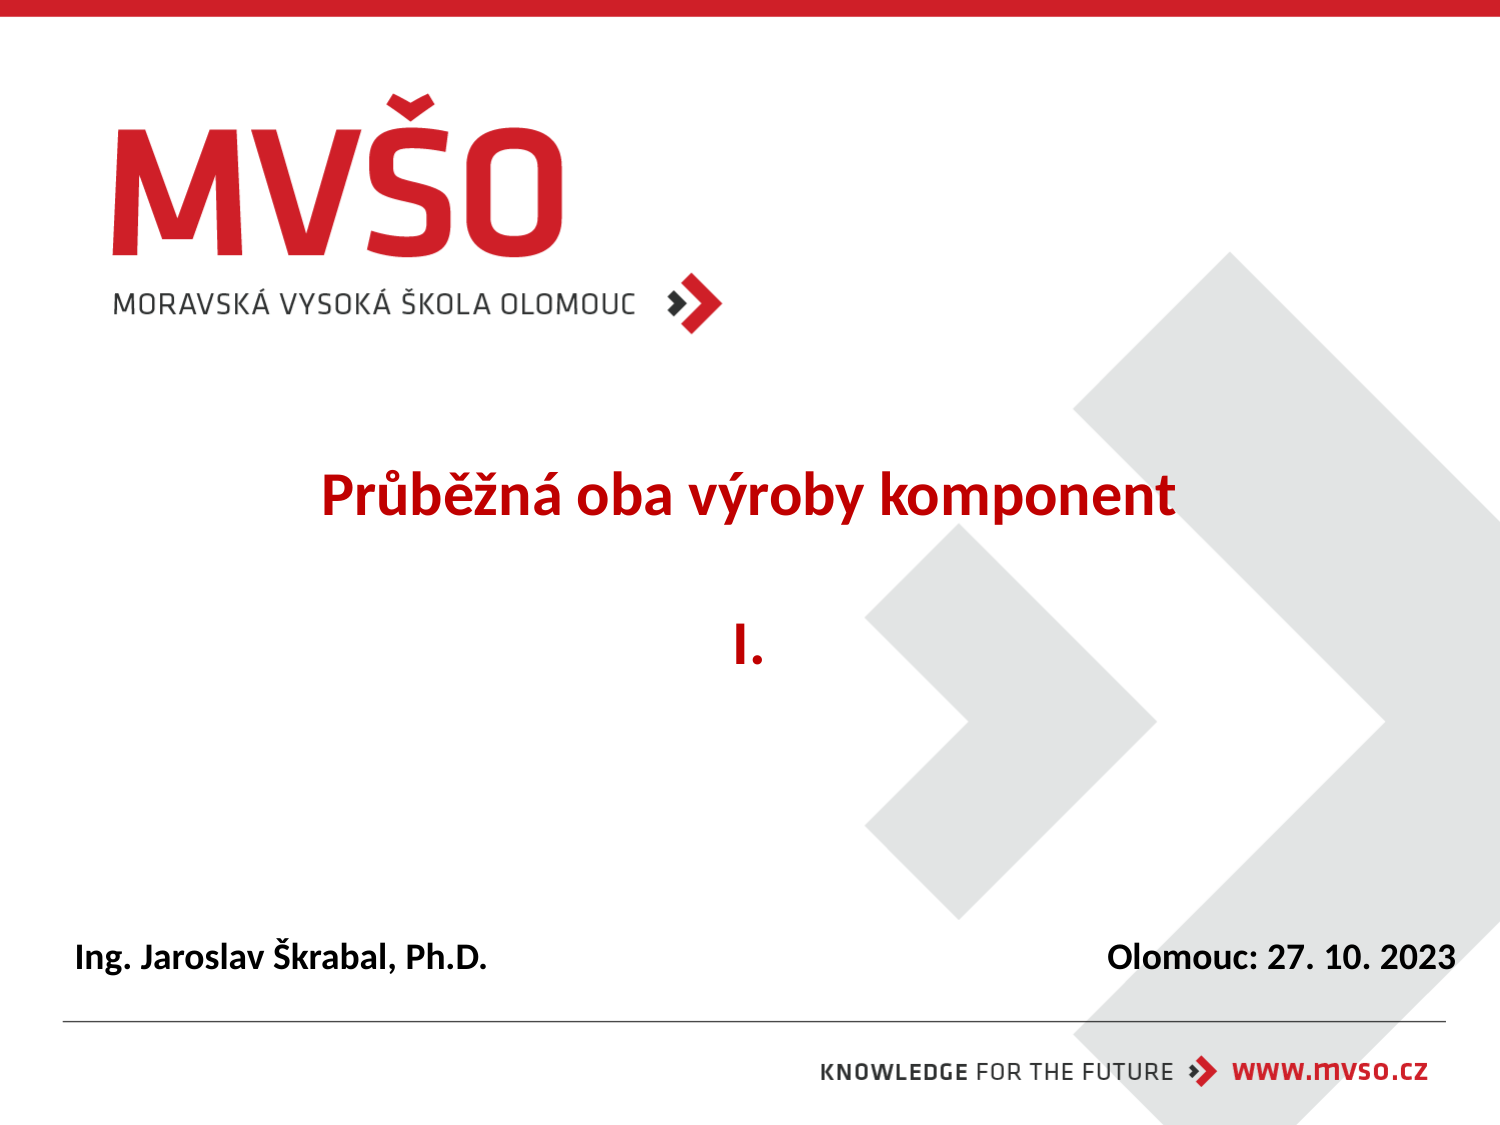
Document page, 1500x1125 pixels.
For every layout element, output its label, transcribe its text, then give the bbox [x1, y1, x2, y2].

picture [0, 0, 1500, 1125]
title Průběžná oba výroby komponent I. [112, 444, 1388, 686]
text_box Olomouc: 27. 10. 2023 [1092, 924, 1500, 985]
text_box Ing. Jaroslav Škrabal, Ph.D. [59, 924, 568, 985]
